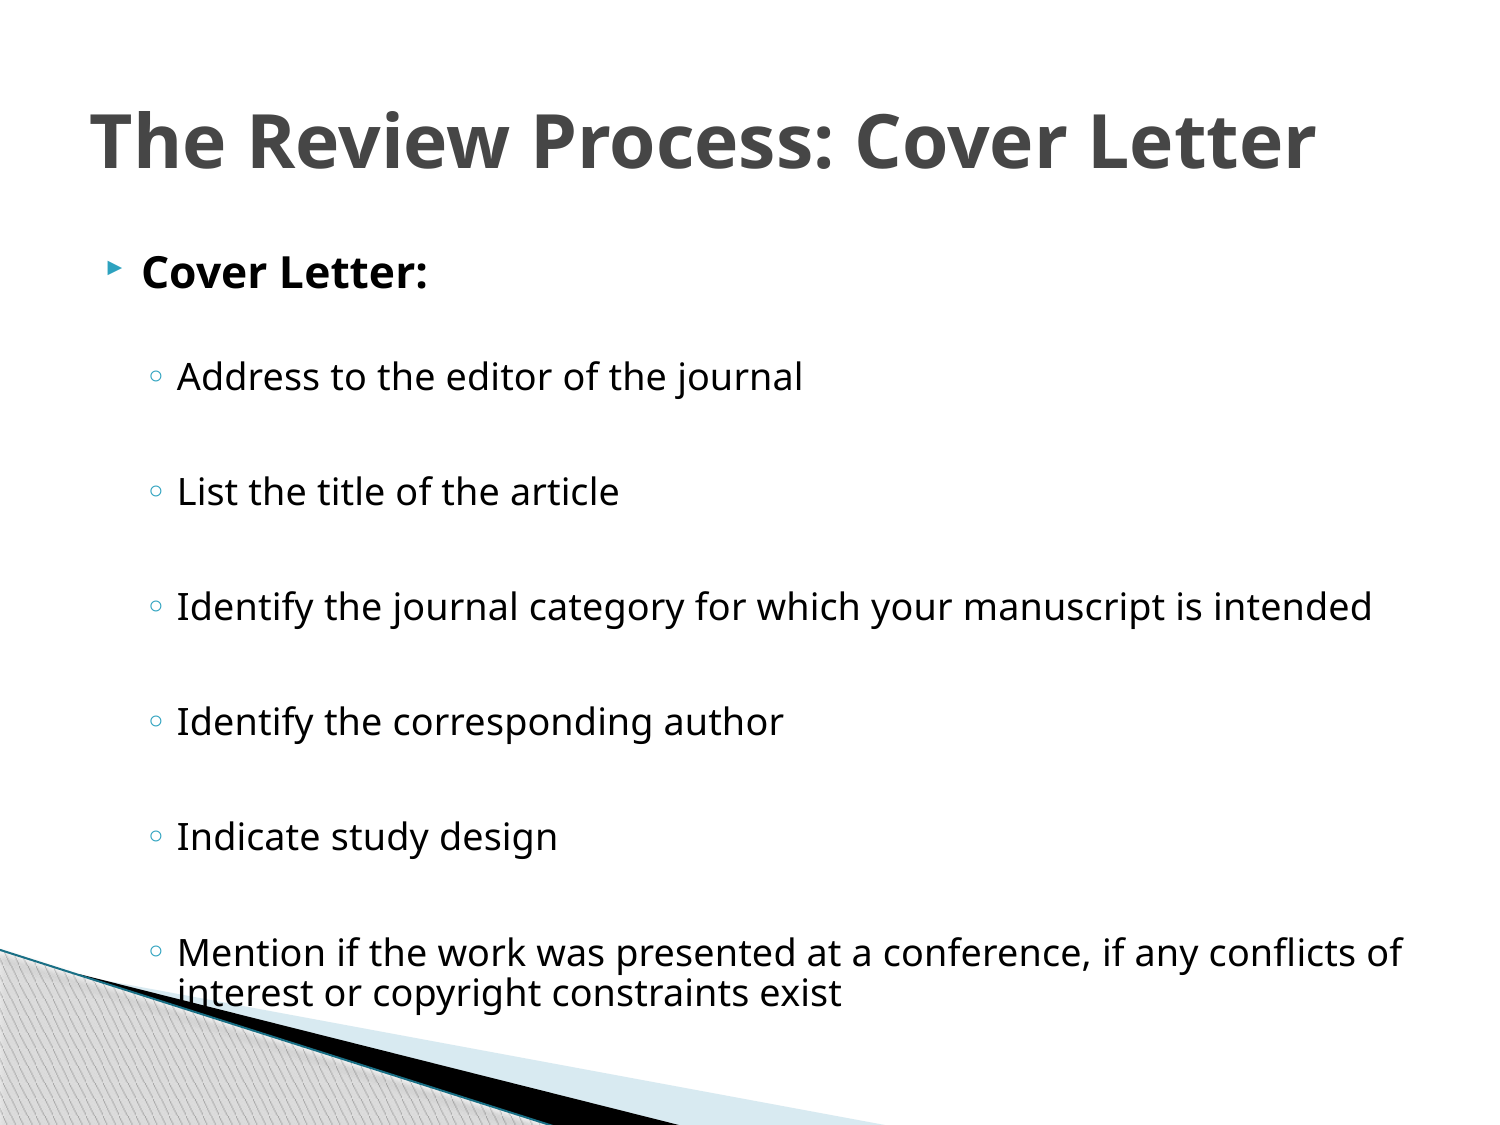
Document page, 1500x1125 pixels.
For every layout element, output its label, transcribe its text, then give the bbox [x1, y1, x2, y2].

title The Review Process: Cover Letter [75, 45, 1425, 233]
list Cover Letter: Address to the editor of the journal List the title of the article Identify the journal category for which your manuscript is intended Identify the corresponding author Indicate study design Mention if the work was presented at a conference, if any conflicts of interest or copyright constraints exist [75, 243, 1425, 1025]
